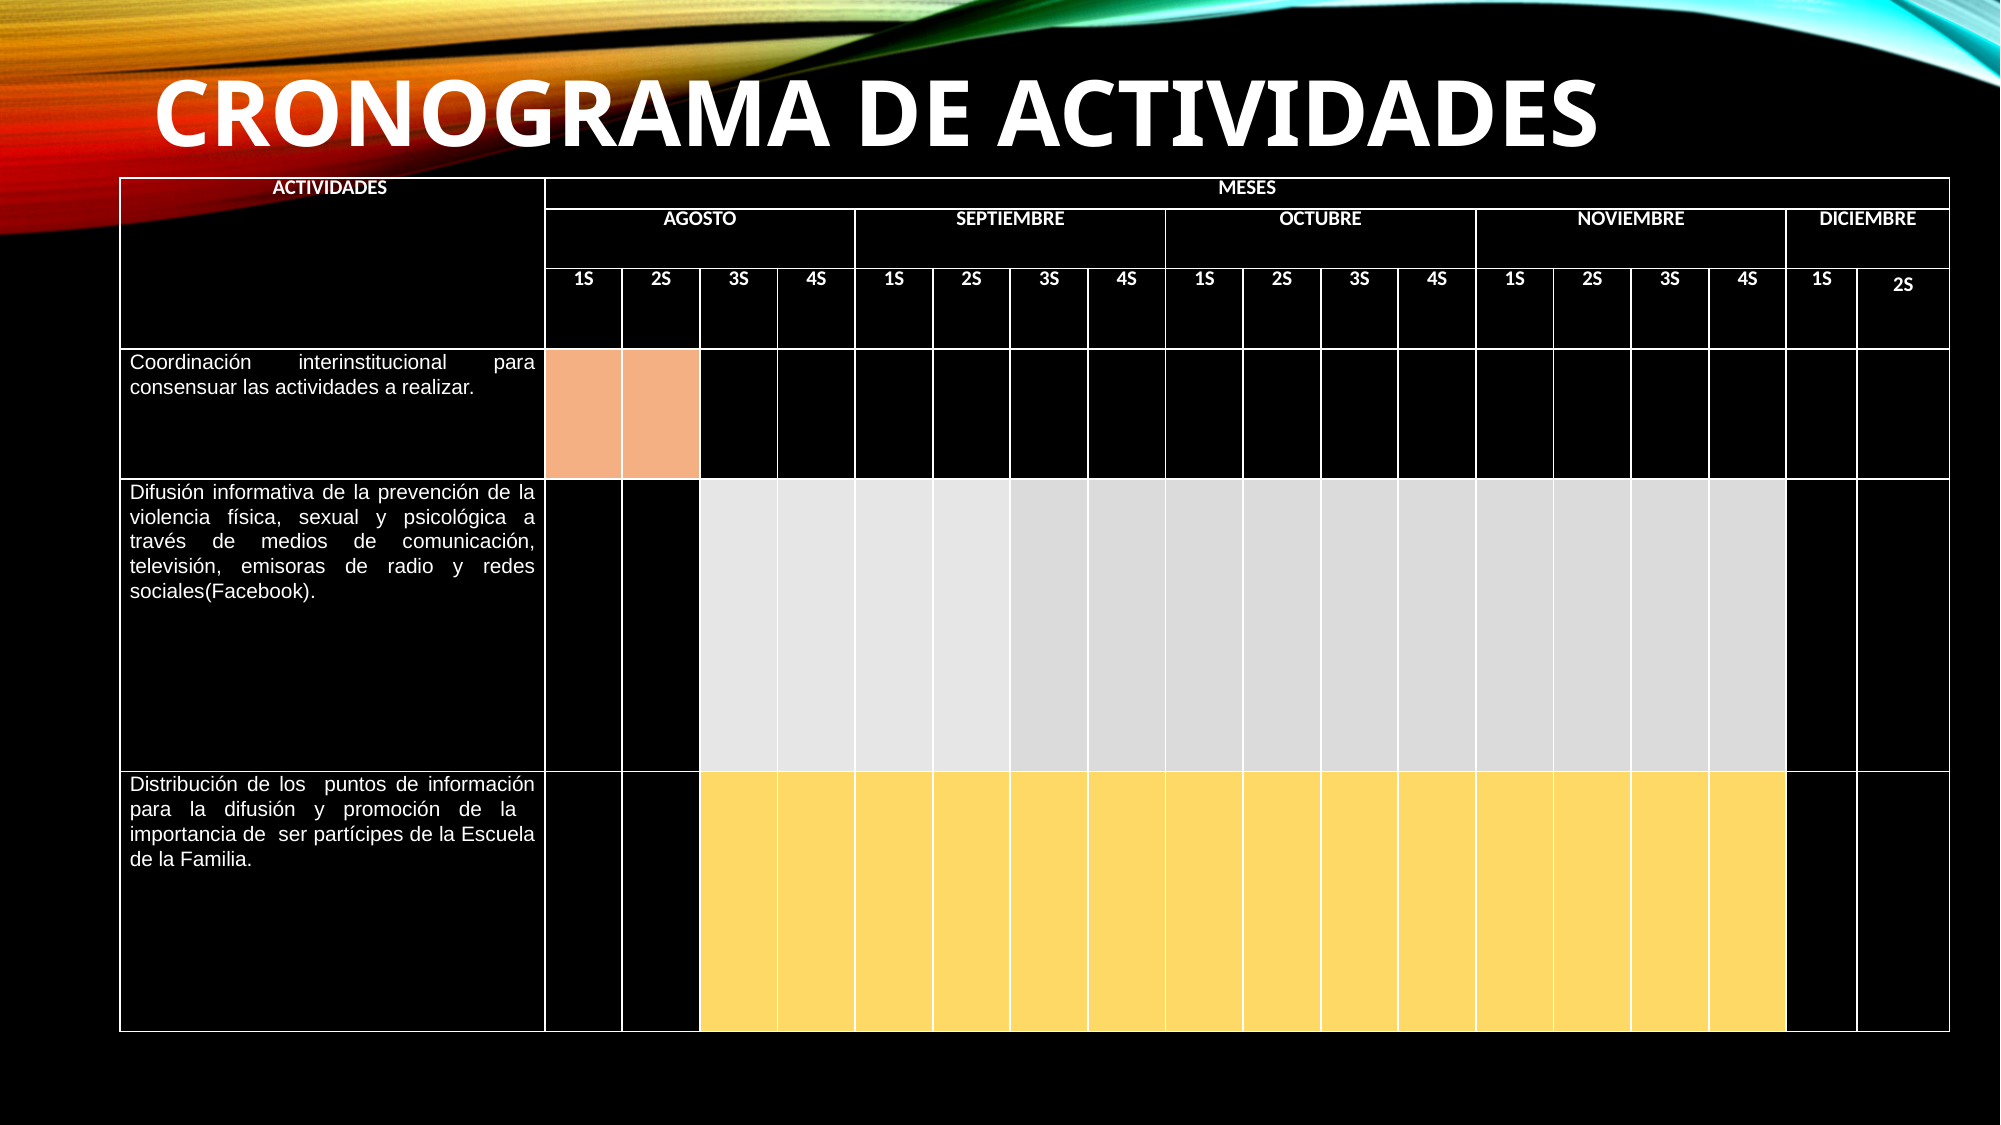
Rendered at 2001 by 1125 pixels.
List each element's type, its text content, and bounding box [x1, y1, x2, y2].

table_cell [1632, 480, 1708, 771]
table_cell [1710, 772, 1785, 1031]
table_cell [546, 350, 621, 478]
table_cell [1477, 350, 1553, 478]
table_cell [778, 350, 854, 478]
table_cell [1244, 350, 1320, 478]
table_cell 2S [1244, 269, 1320, 348]
table_cell [1244, 772, 1320, 1031]
table_cell [1632, 350, 1708, 478]
table_cell [1399, 772, 1475, 1031]
table_cell 2S [1554, 269, 1630, 348]
table_cell [1477, 772, 1553, 1031]
table_cell 4S [778, 269, 854, 348]
table_cell 2S [934, 269, 1009, 348]
table_cell AGOSTO [546, 210, 854, 268]
picture [0, 0, 2000, 237]
table_cell [778, 772, 854, 1031]
table_cell [1710, 480, 1785, 771]
table_cell 1S [856, 269, 932, 348]
table_cell 1S [546, 269, 621, 348]
table_cell 3S [1322, 269, 1397, 348]
table_cell [623, 480, 699, 771]
table_cell [1632, 772, 1708, 1031]
table_cell [856, 350, 932, 478]
table_cell 1S [1787, 269, 1856, 348]
table_cell [1089, 772, 1165, 1031]
table_cell [1089, 350, 1165, 478]
table_cell [1787, 350, 1856, 478]
table_cell NOVIEMBRE [1477, 210, 1785, 268]
table_cell [934, 350, 1009, 478]
table_cell 2S [1858, 269, 1949, 348]
table_cell [1554, 772, 1630, 1031]
table_cell DICIEMBRE [1787, 210, 1949, 268]
table_cell 3S [701, 269, 777, 348]
table_cell [1710, 350, 1785, 478]
table_cell 1S [1477, 269, 1553, 348]
table_cell [1787, 480, 1856, 771]
table_cell [778, 480, 854, 771]
table_cell Difusión informativa de la prevención de la violencia física, sexual y psicológica a través de medios de comunicación, televisión, emisoras de radio y redes sociales(Facebook). [121, 480, 544, 771]
table_cell [701, 480, 777, 771]
table_cell [546, 480, 621, 771]
table_cell [1011, 772, 1087, 1031]
table_cell [1858, 480, 1949, 771]
table_cell [1322, 480, 1397, 771]
table_cell [1399, 480, 1475, 771]
table_header MESES [546, 179, 1949, 208]
table_cell Distribución de los puntos de información para la difusión y promoción de la importancia de ser partícipes de la Escuela de la Familia. [121, 772, 544, 1031]
table_cell 4S [1399, 269, 1475, 348]
table_header ACTIVIDADES [121, 179, 544, 348]
table_cell [1166, 772, 1242, 1031]
table_cell [1858, 772, 1949, 1031]
table_cell [623, 350, 699, 478]
table_cell OCTUBRE [1166, 210, 1475, 268]
table_cell [1166, 480, 1242, 771]
table_cell [623, 772, 699, 1031]
table_cell [1322, 350, 1397, 478]
table_cell 1S [1166, 269, 1242, 348]
table_cell [1011, 480, 1087, 771]
table_cell [1322, 772, 1397, 1031]
table_cell [1011, 350, 1087, 478]
table_cell [1554, 350, 1630, 478]
table_cell [856, 480, 932, 771]
table_cell 2S [623, 269, 699, 348]
table_cell [1166, 350, 1242, 478]
table_cell [934, 772, 1009, 1031]
table_cell [856, 772, 932, 1031]
table_cell [546, 772, 621, 1031]
table_cell [1554, 480, 1630, 771]
table_cell 3S [1011, 269, 1087, 348]
table_cell [1244, 480, 1320, 771]
table_cell [1787, 772, 1856, 1031]
table_cell [934, 480, 1009, 771]
table_cell SEPTIEMBRE [856, 210, 1165, 268]
table_cell [1858, 350, 1949, 478]
table_cell [1477, 480, 1553, 771]
table_cell 4S [1710, 269, 1785, 348]
table_cell [701, 772, 777, 1031]
table_cell [1399, 350, 1475, 478]
table_cell [1089, 480, 1165, 771]
table_cell 4S [1089, 269, 1165, 348]
text_box CRONOGRAMA DE ACTIVIDADES [137, 59, 1863, 178]
table_cell Coordinación interinstitucional para consensuar las actividades a realizar. [121, 350, 544, 478]
table_cell 3S [1632, 269, 1708, 348]
table_cell [701, 350, 777, 478]
